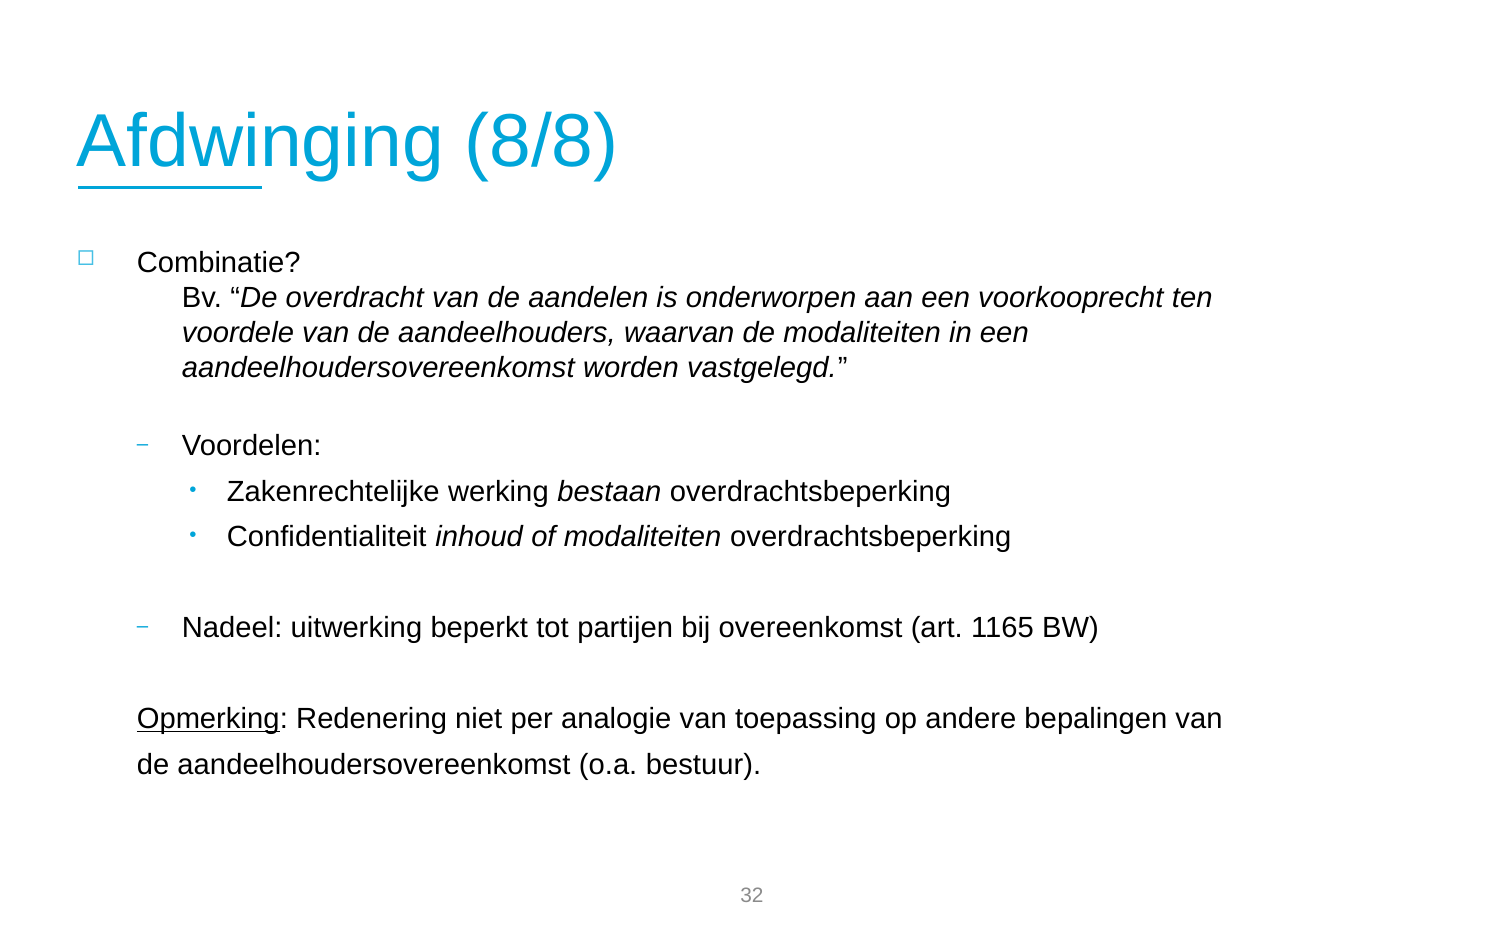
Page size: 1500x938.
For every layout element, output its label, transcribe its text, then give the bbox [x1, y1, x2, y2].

slide_number 31 [576, 868, 927, 919]
text_box Afdwinging (8/8) [76, 31, 1427, 188]
list Combinatie? Bv. “De overdracht van de aandelen is onderworpen aan een voorkooprecht ten voordele van de aandeelhouders, waarvan de modaliteiten in een aandeelhoudersovereenkomst worden vastgelegd.” Voordelen: Zakenrechtelijke werking bestaan overdrachtsbeperking Confidentialiteit inhoud of modaliteiten overdrachtsbeperking Nadeel: uitwerking beperkt tot partijen bij overeenkomst (art. 1165 BW) Opmerking: Redenering niet per analogie van toepassing op andere bepalingen van de aandeelhoudersovereenkomst (o.a. bestuur). [76, 232, 1265, 800]
